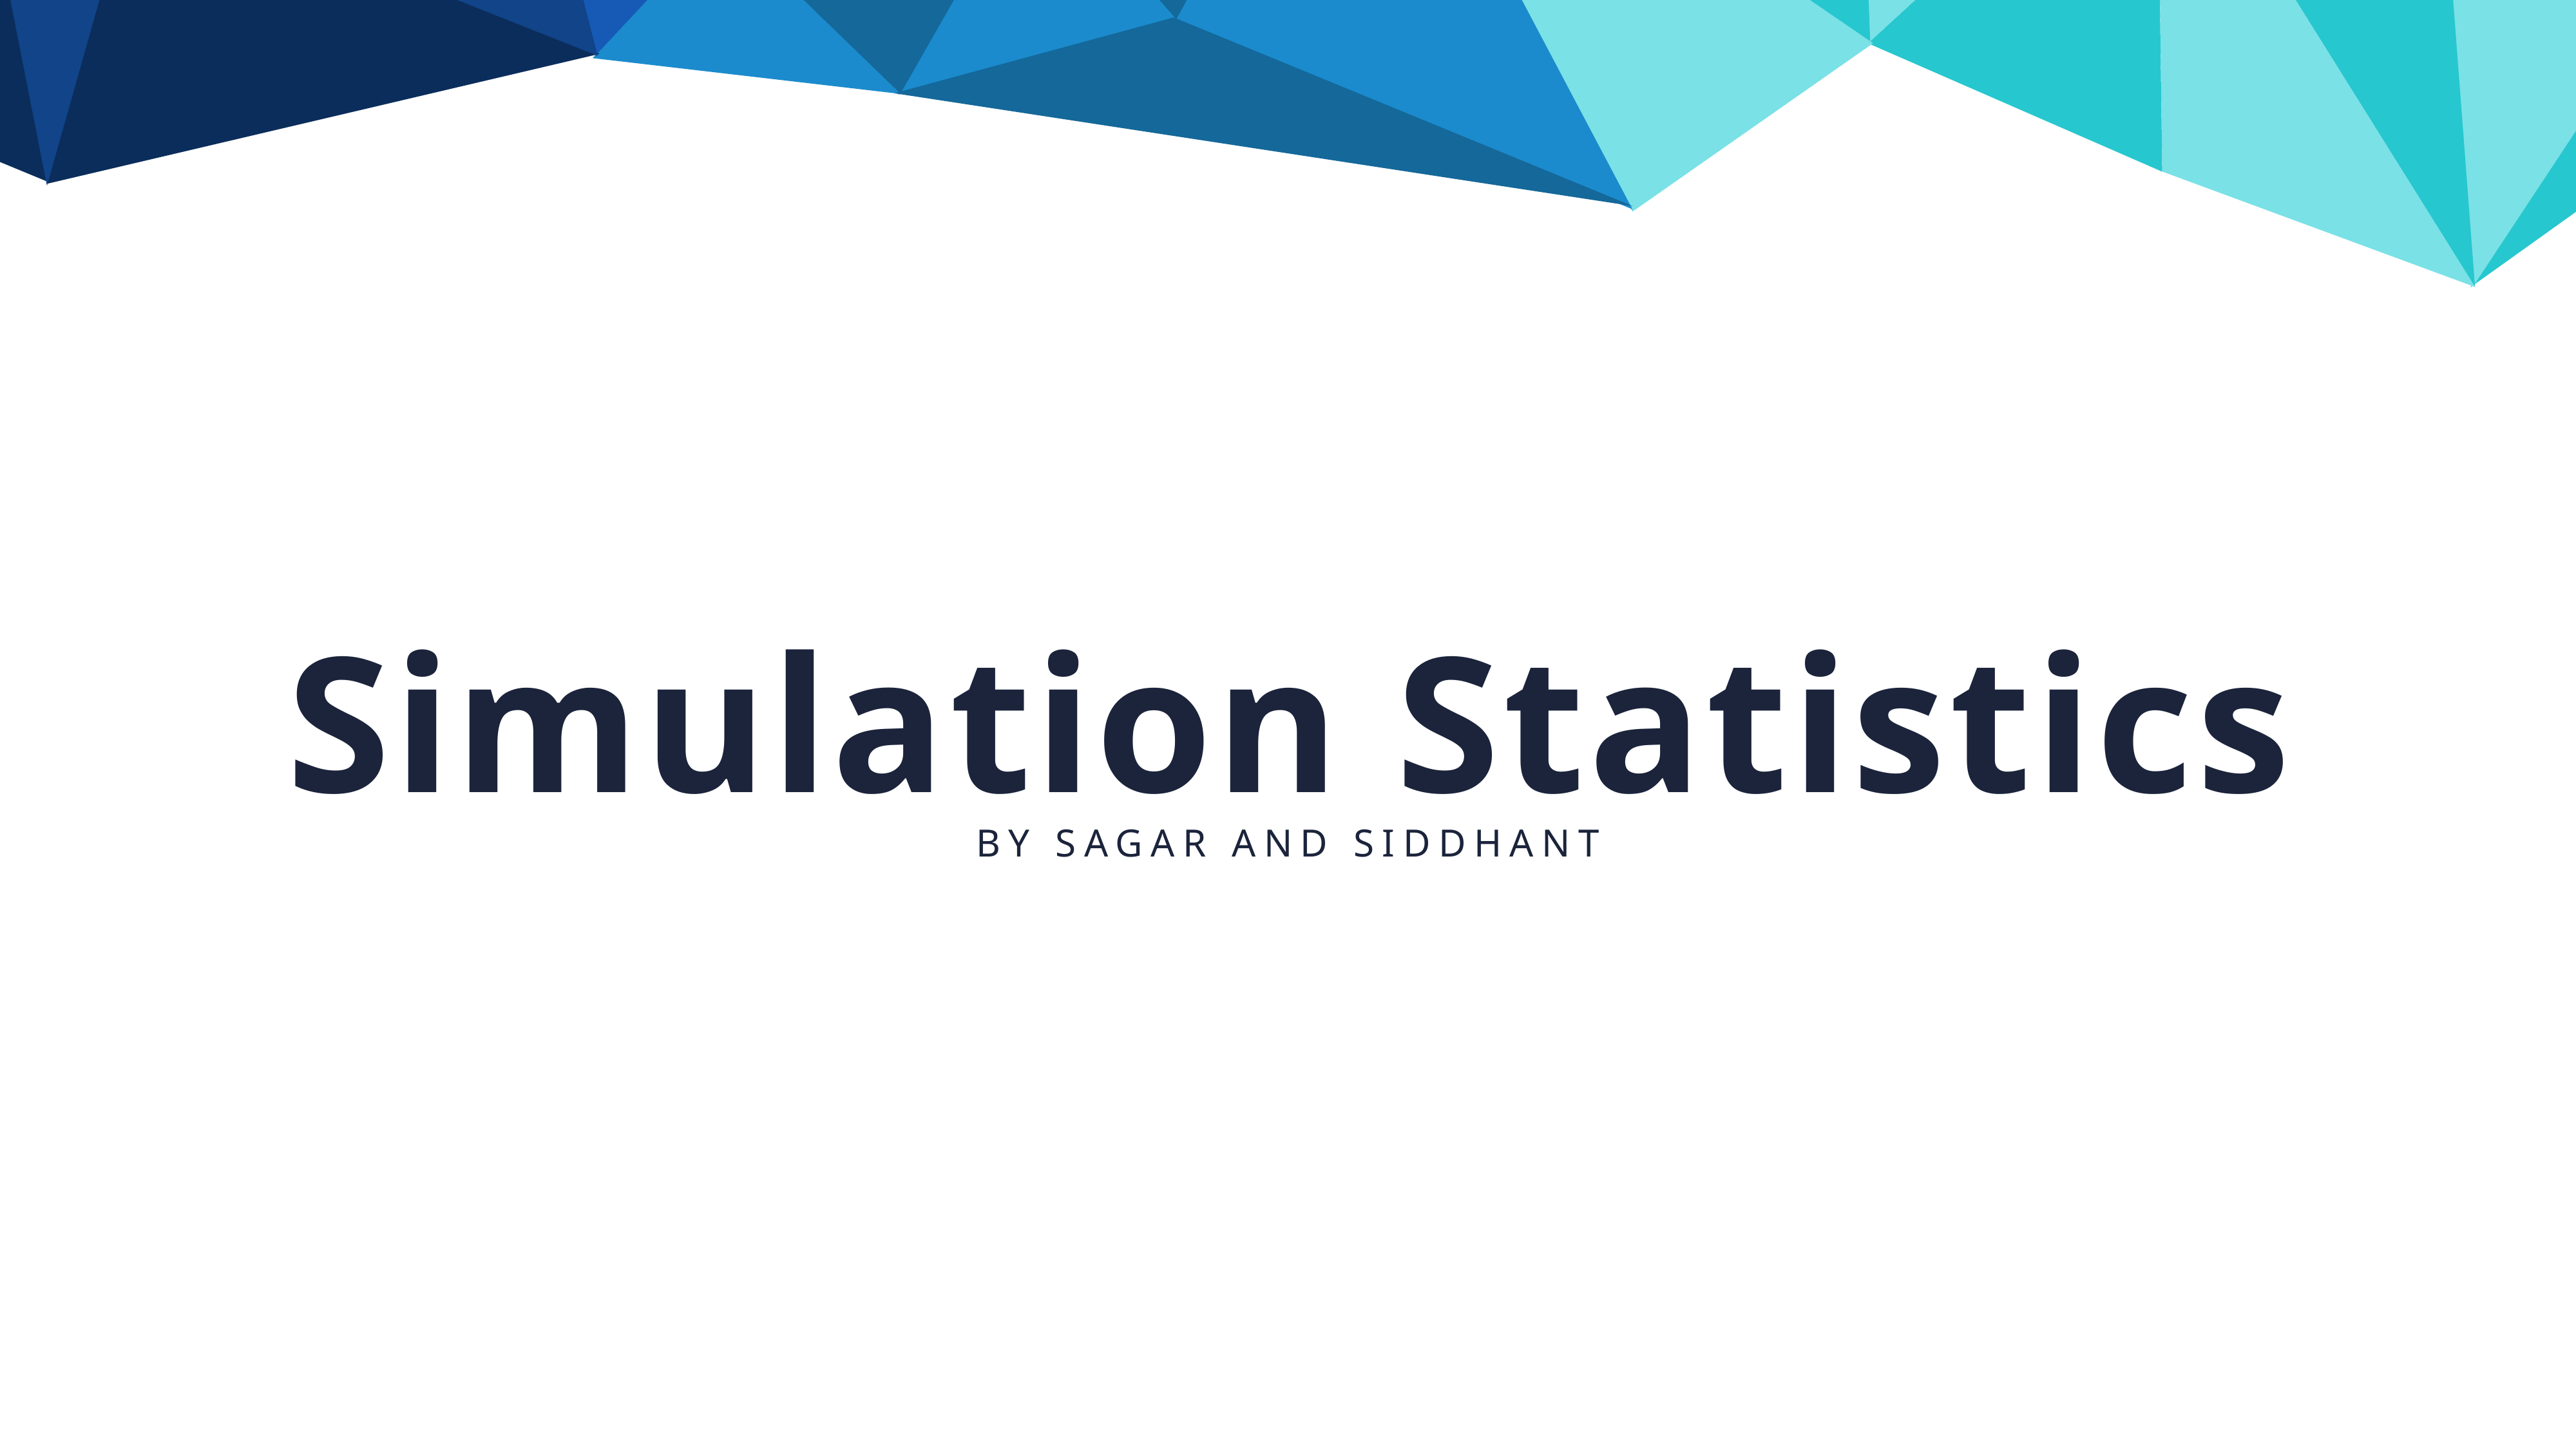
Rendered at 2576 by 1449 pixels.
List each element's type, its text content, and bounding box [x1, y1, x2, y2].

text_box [0, 0, 2576, 288]
text_box BY SAGAR AND SIDDHANT [966, 814, 1610, 869]
text_box Simulation Statistics [277, 600, 2304, 835]
